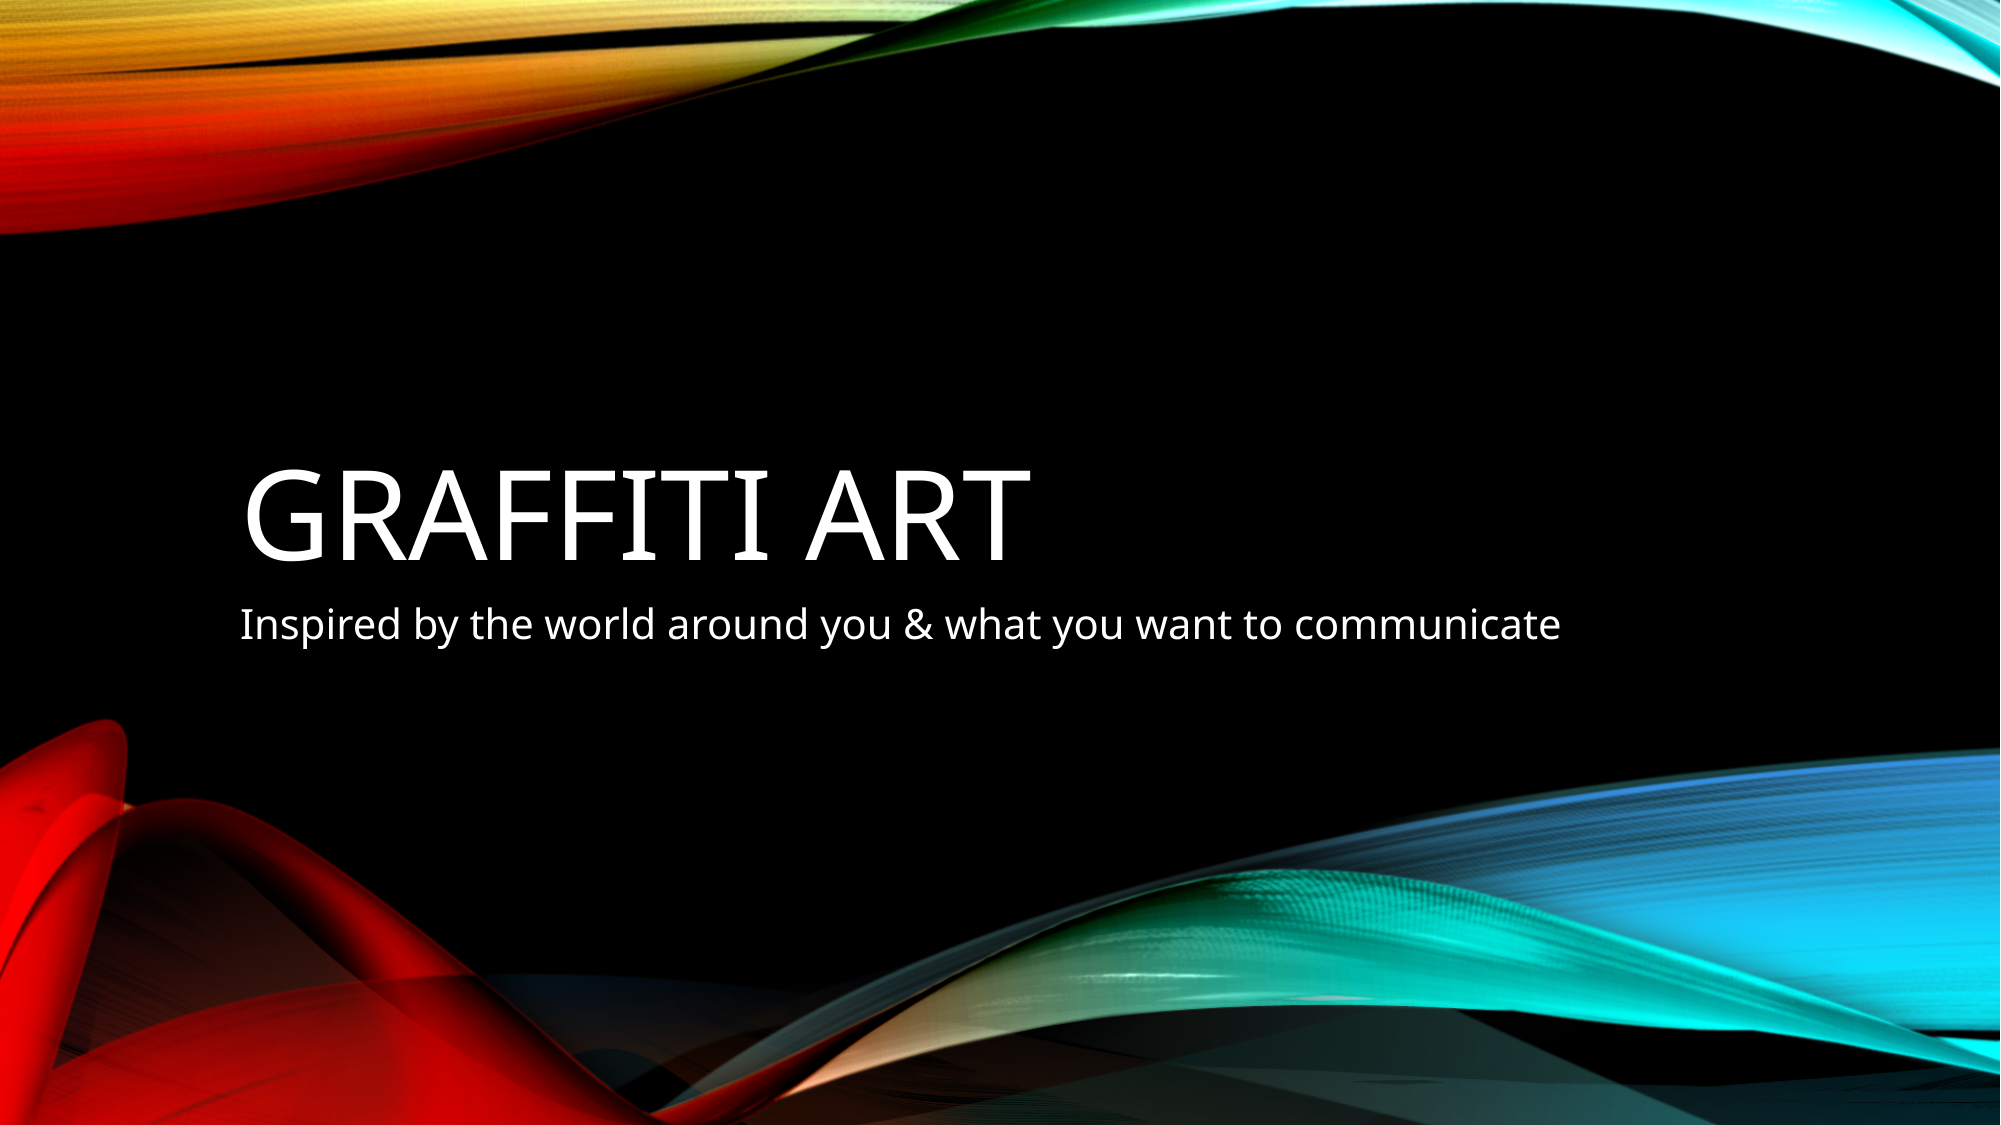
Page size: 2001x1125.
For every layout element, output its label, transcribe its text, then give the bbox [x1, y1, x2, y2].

title Graffiti Art [225, 295, 1775, 595]
subtitle Inspired by the world around you & what you want to communicate [225, 595, 1775, 709]
picture [0, 0, 2000, 237]
picture [0, 717, 2000, 1125]
